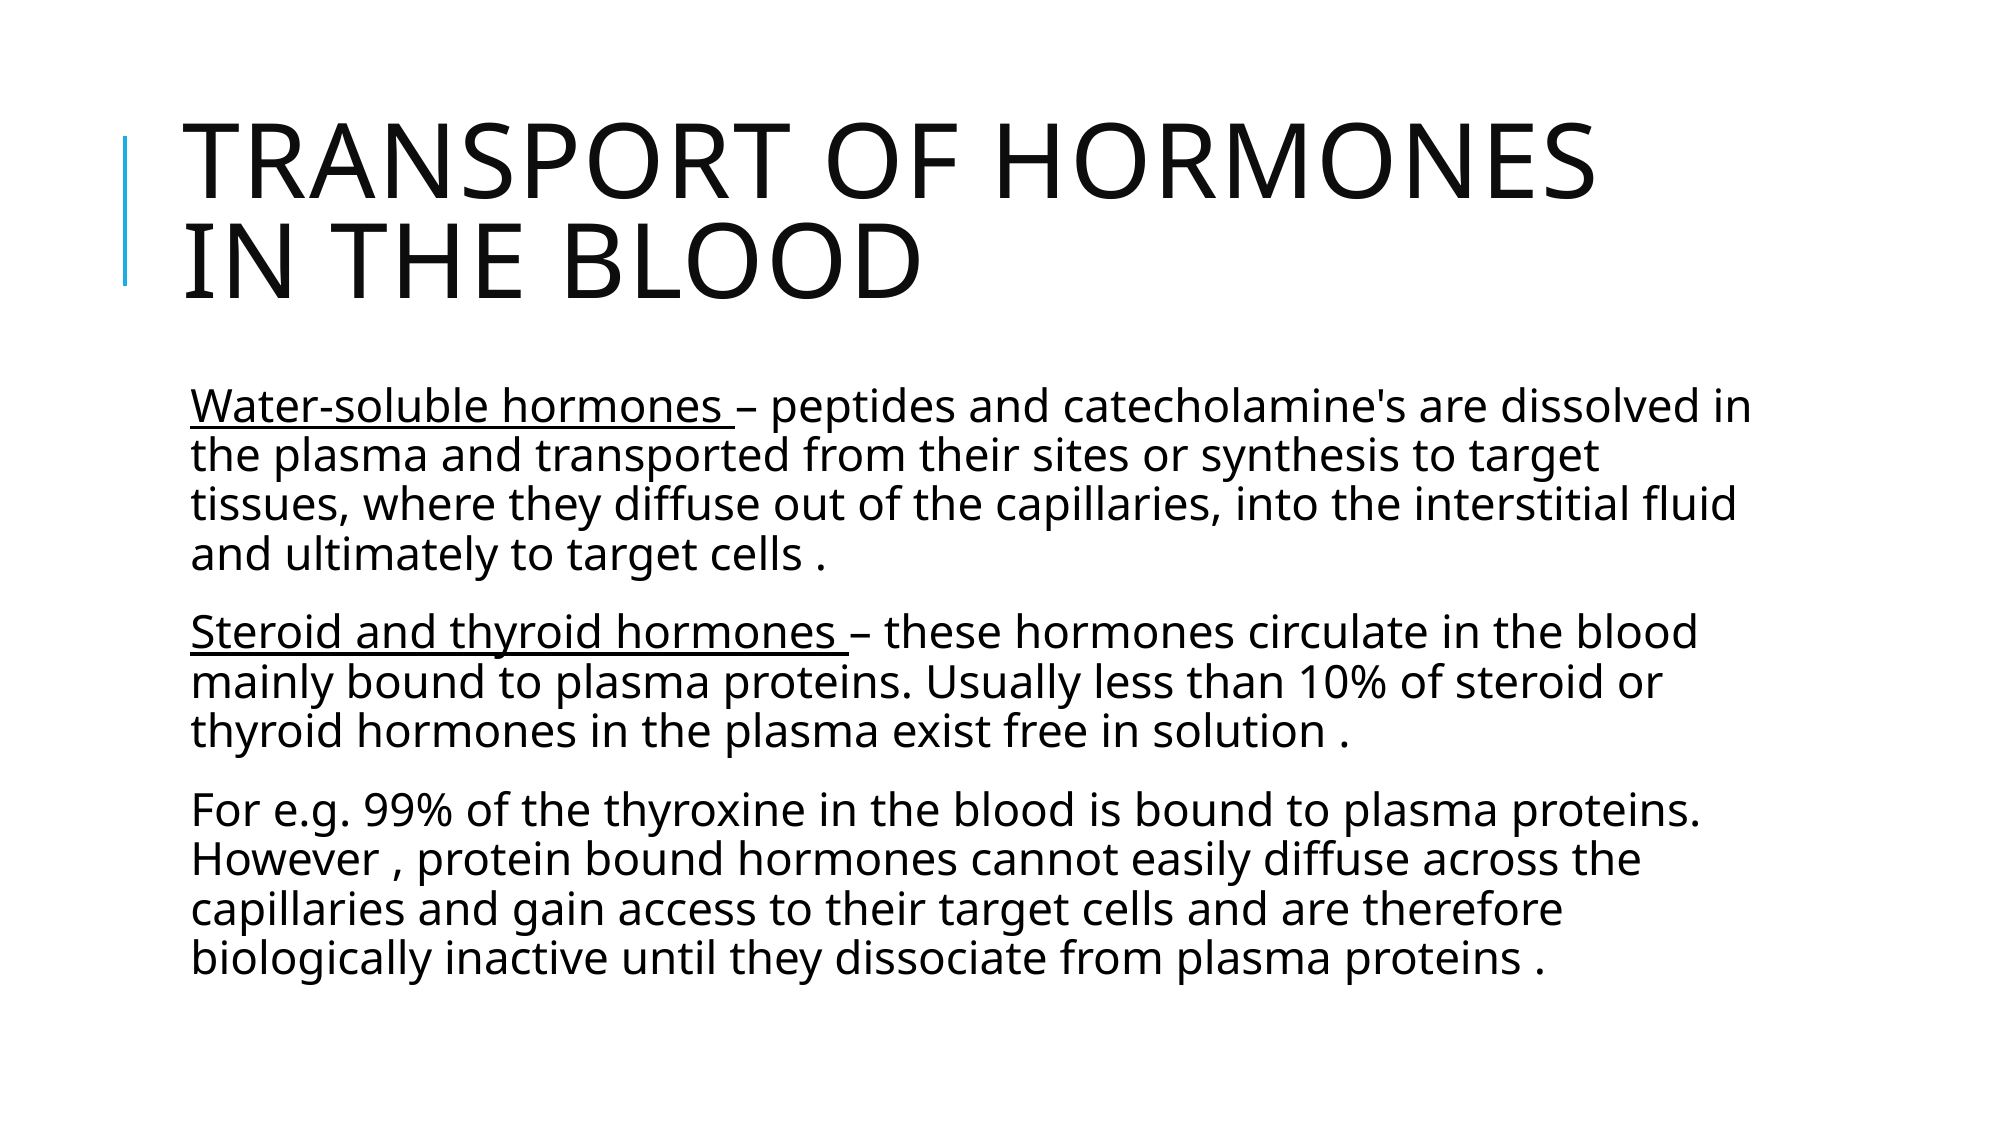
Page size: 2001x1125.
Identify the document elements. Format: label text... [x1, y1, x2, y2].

list Water-soluble hormones – peptides and catecholamine's are dissolved in the plasma and transported from their sites or synthesis to target tissues, where they diffuse out of the capillaries, into the interstitial fluid and ultimately to target cells . Steroid and thyroid hormones – these hormones circulate in the blood mainly bound to plasma proteins. Usually less than 10% of steroid or thyroid hormones in the plasma exist free in solution . For e.g. 99% of the thyroxine in the blood is bound to plasma proteins. However , protein bound hormones cannot easily diffuse across the capillaries and gain access to their target cells and are therefore biologically inactive until they dissociate from plasma proteins . [168, 375, 1763, 1035]
title Transport of hormones in the blood [168, 96, 1763, 342]
